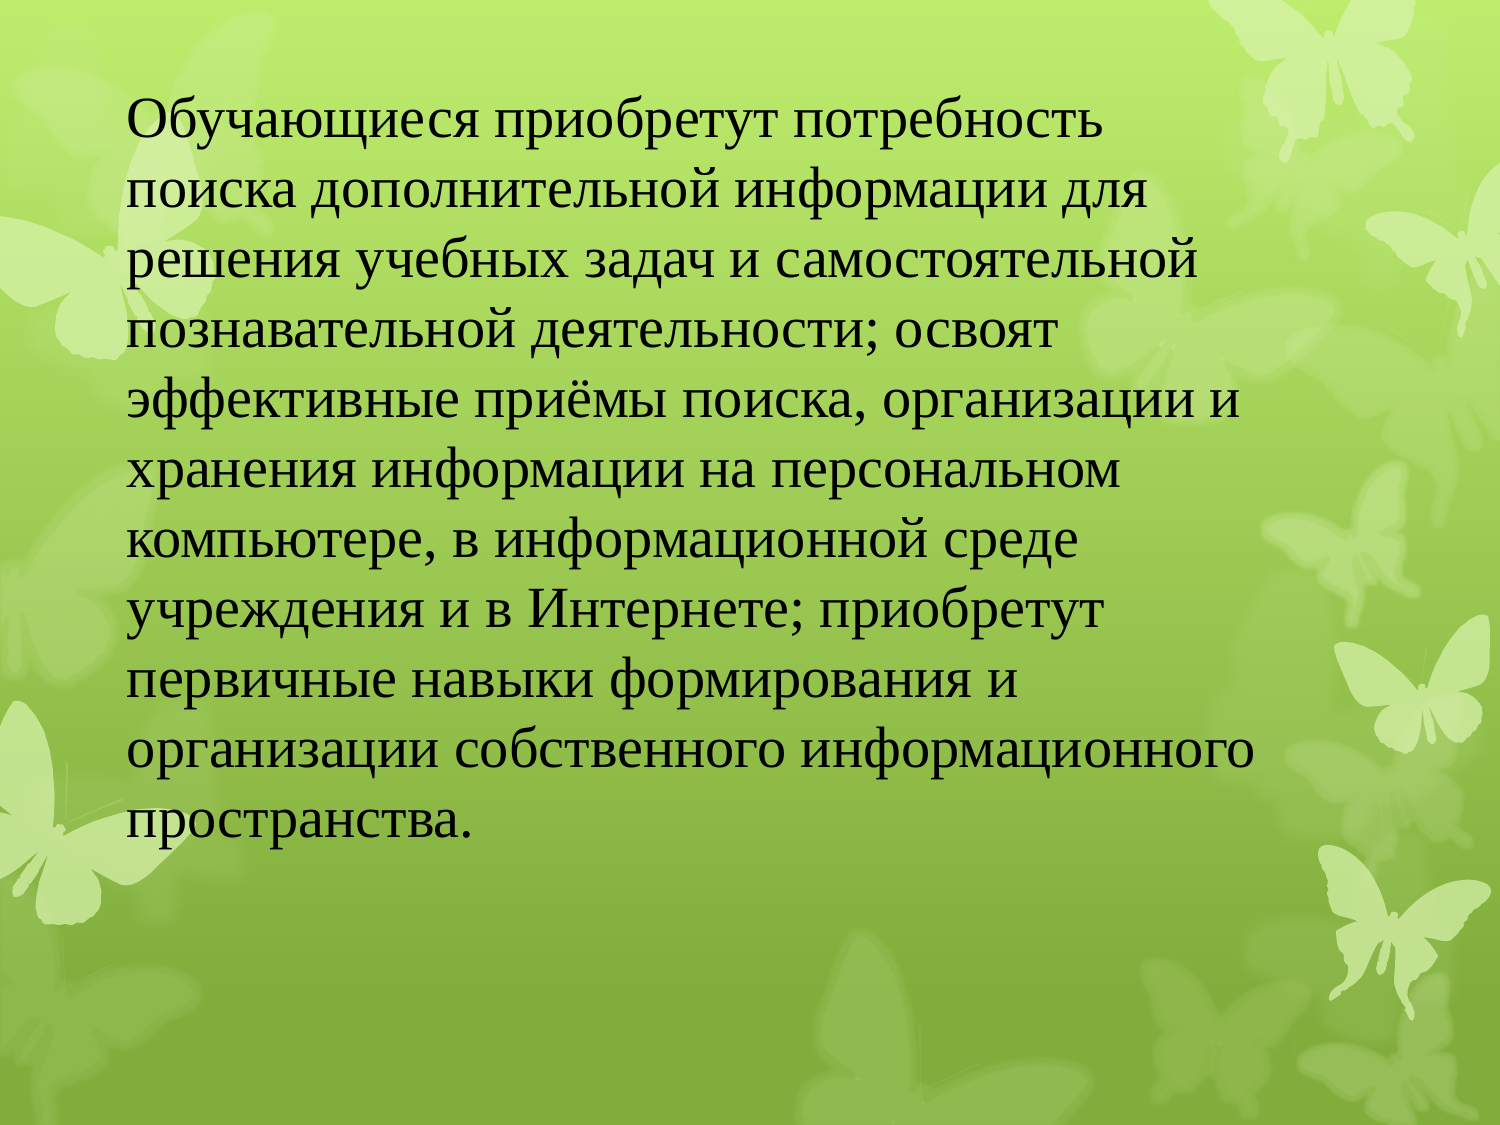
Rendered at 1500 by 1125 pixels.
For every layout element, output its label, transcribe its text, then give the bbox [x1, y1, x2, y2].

text_box Обучающиеся приобретут потребность поиска дополнительной информации для решения учебных задач и самостоятельной познавательной деятельности; освоят эффективные приёмы поиска, организации и хранения информации на персональном компьютере, в информационной среде учреждения и в Интернете; приобретут первичные навыки формирования и организации собственного информационного пространства. [112, 72, 1294, 902]
text_box [88, 19, 1317, 124]
